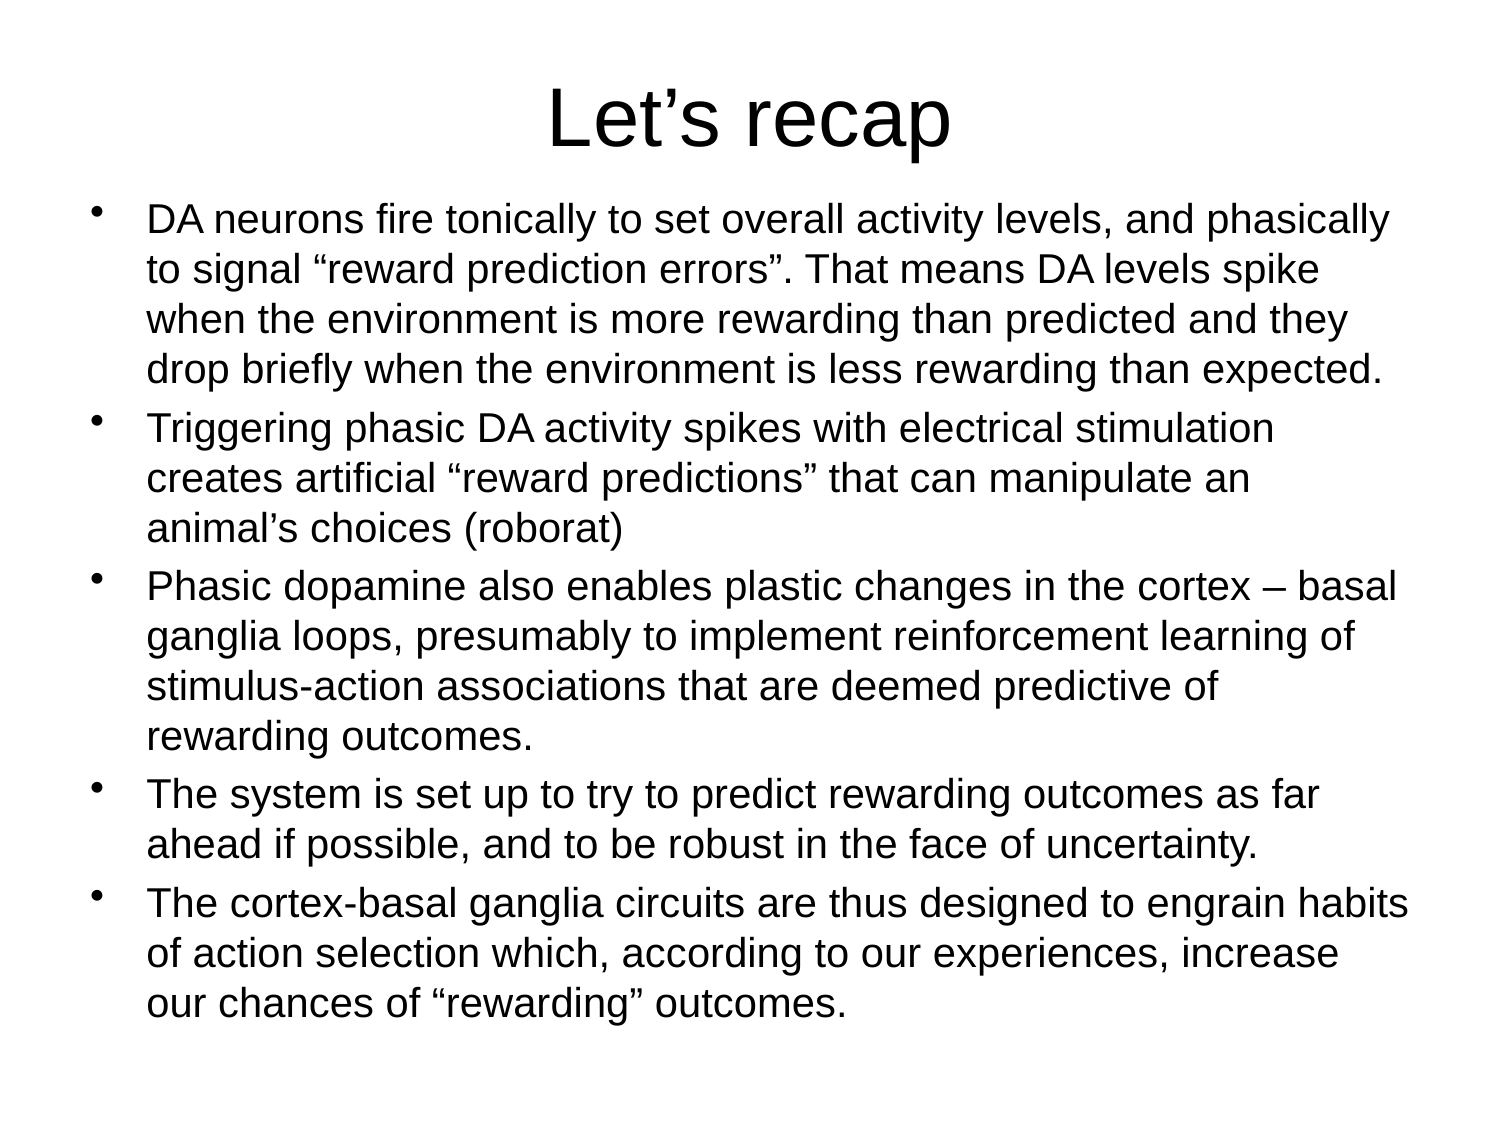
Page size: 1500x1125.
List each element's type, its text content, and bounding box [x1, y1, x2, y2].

list DA neurons fire tonically to set overall activity levels, and phasically to signal “reward prediction errors”. That means DA levels spike when the environment is more rewarding than predicted and they drop briefly when the environment is less rewarding than expected. Triggering phasic DA activity spikes with electrical stimulation creates artificial “reward predictions” that can manipulate an animal’s choices (roborat) Phasic dopamine also enables plastic changes in the cortex – basal ganglia loops, presumably to implement reinforcement learning of stimulus-action associations that are deemed predictive of rewarding outcomes. The system is set up to try to predict rewarding outcomes as far ahead if possible, and to be robust in the face of uncertainty. The cortex-basal ganglia circuits are thus designed to engrain habits of action selection which, according to our experiences, increase our chances of “rewarding” outcomes. [75, 184, 1425, 864]
title Let’s recap [75, 19, 1425, 184]
